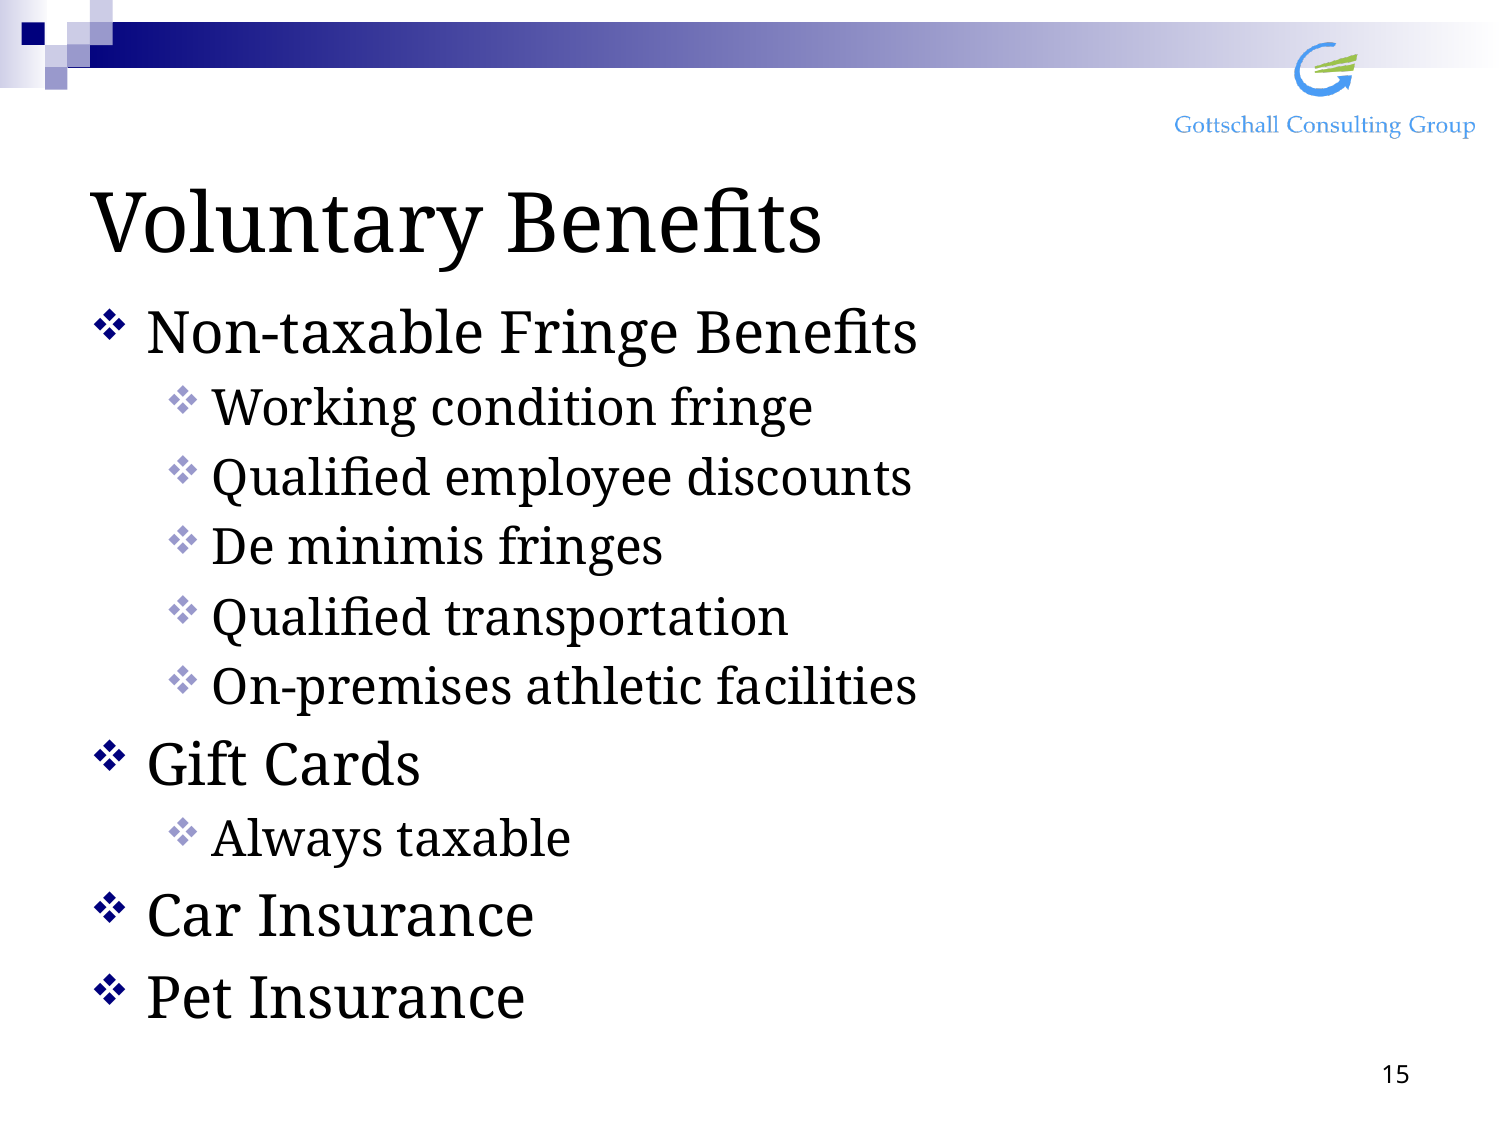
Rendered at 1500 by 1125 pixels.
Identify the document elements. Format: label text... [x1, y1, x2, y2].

list Non-taxable Fringe Benefits Working condition fringe Qualified employee discounts De minimis fringes Qualified transportation On-premises athletic facilities Gift Cards Always taxable Car Insurance Pet Insurance [75, 287, 1425, 963]
title Voluntary Benefits [75, 149, 1425, 287]
slide_number 15 [1074, 1025, 1425, 1100]
picture [1174, 0, 1475, 182]
